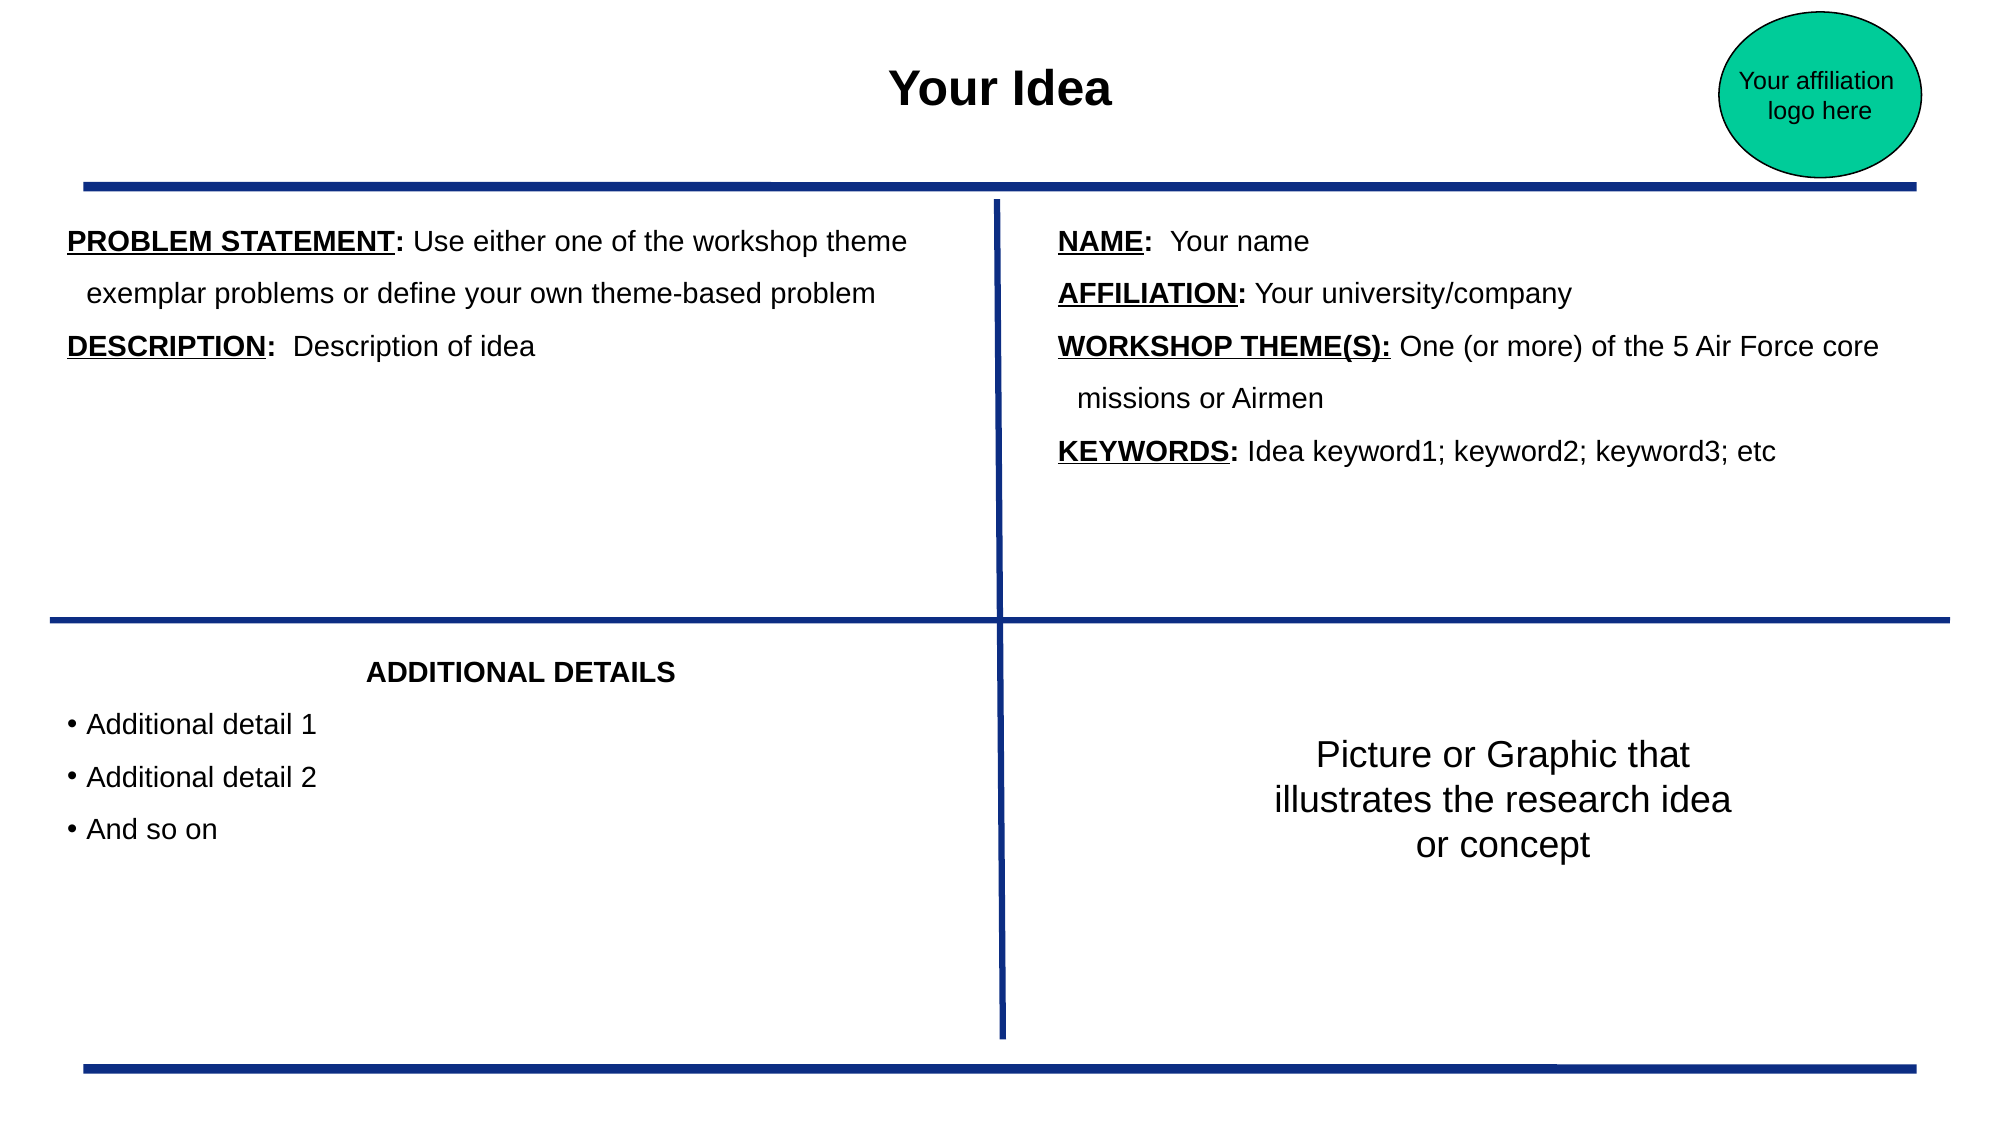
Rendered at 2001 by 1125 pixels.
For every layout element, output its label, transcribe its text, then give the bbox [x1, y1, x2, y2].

text_box Your affiliation logo here [1718, 11, 1922, 178]
title Your Idea [362, 47, 1638, 142]
text_box ADDITIONAL DETAILS Additional detail 1 Additional detail 2 And so on [52, 620, 990, 1071]
text_box NAME: Your name AFFILIATION: Your university/company WORKSHOP THEME(S): One (or more) of the 5 Air Force core missions or Airmen KEYWORDS: Idea keyword1; keyword2; keyword3; etc [1043, 189, 1981, 613]
text_box PROBLEM STATEMENT: Use either one of the workshop theme exemplar problems or define your own theme-based problem DESCRIPTION: Description of idea [52, 189, 991, 613]
text_box Picture or Graphic that illustrates the research idea or concept [1250, 722, 1756, 873]
